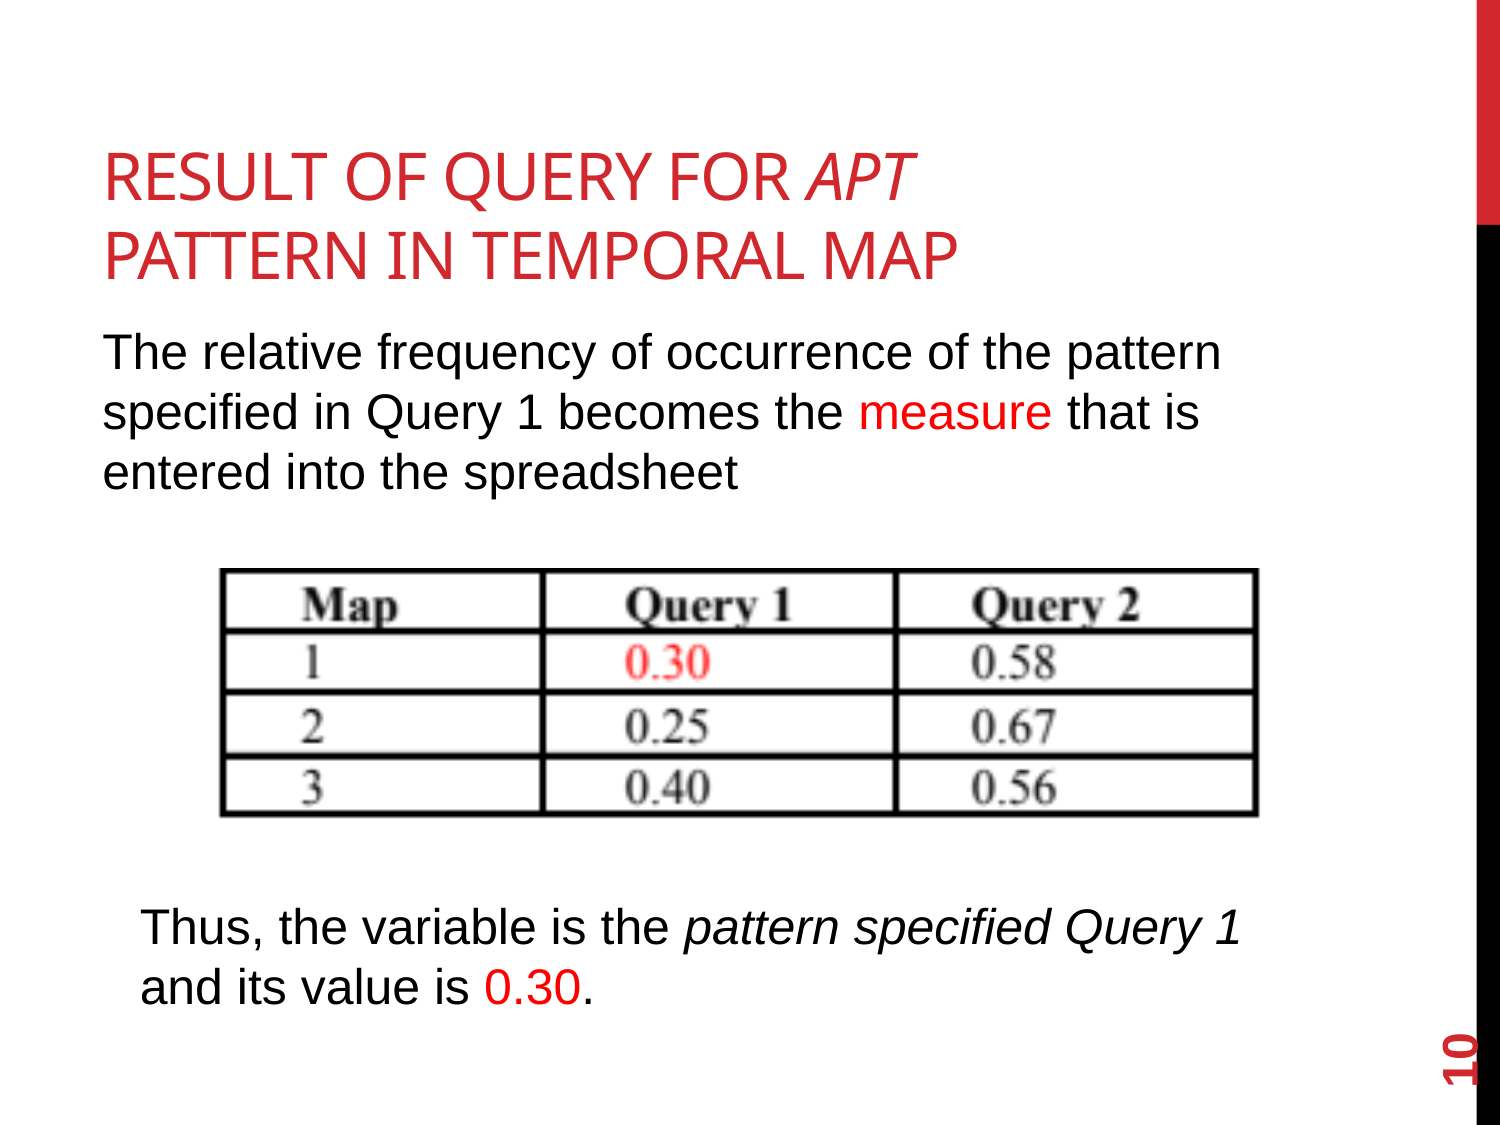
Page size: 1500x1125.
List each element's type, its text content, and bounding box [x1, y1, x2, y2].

text_box Thus, the variable is the pattern specified Query 1 and its value is 0.30. [124, 887, 1338, 1023]
slide_number 10 [1427, 887, 1488, 1104]
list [0, 568, 1500, 870]
title Result of query for APT pattern in temporal map [87, 75, 1038, 300]
text_box The relative frequency of occurrence of the pattern specified in Query 1 becomes the measure that is entered into the spreadsheet [87, 312, 1325, 508]
